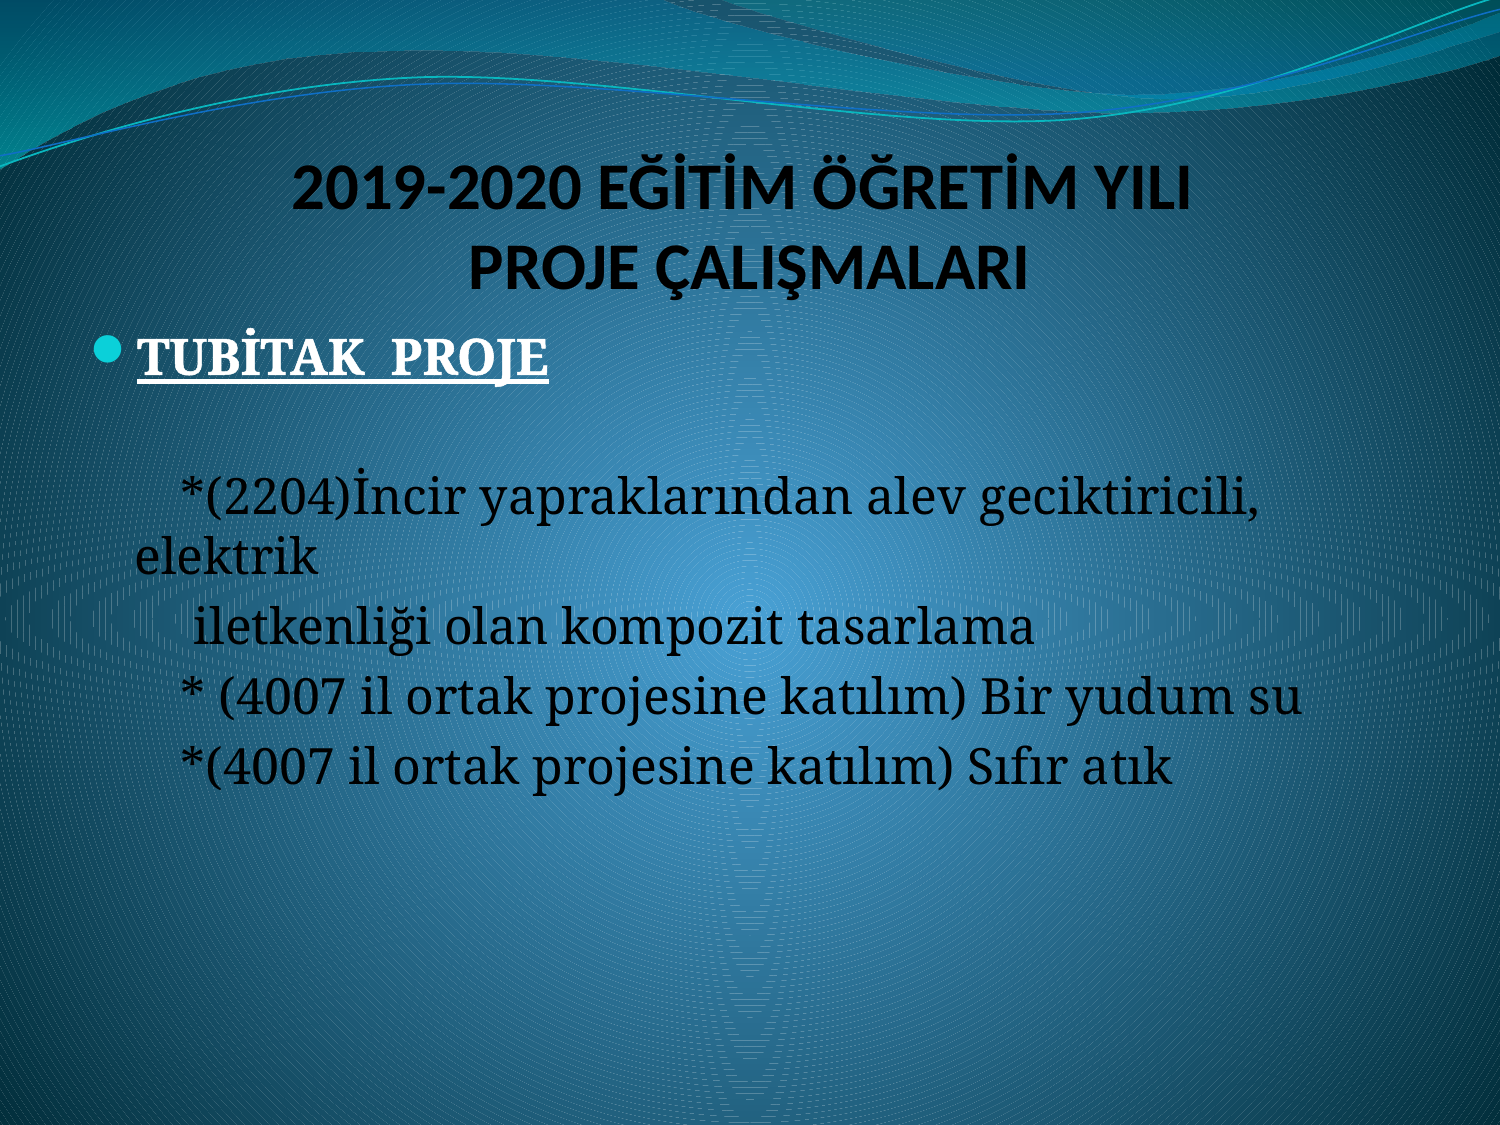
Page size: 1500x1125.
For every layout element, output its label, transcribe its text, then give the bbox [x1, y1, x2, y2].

title 2019-2020 EĞİTİM ÖĞRETİM YILI PROJE ÇALIŞMALARI [75, 115, 1425, 303]
list TUBİTAK PROJE *(2204)İncir yapraklarından alev geciktiricili, elektrik iletkenliği olan kompozit tasarlama * (4007 il ortak projesine katılım) Bir yudum su *(4007 il ortak projesine katılım) Sıfır atık [75, 317, 1425, 1038]
